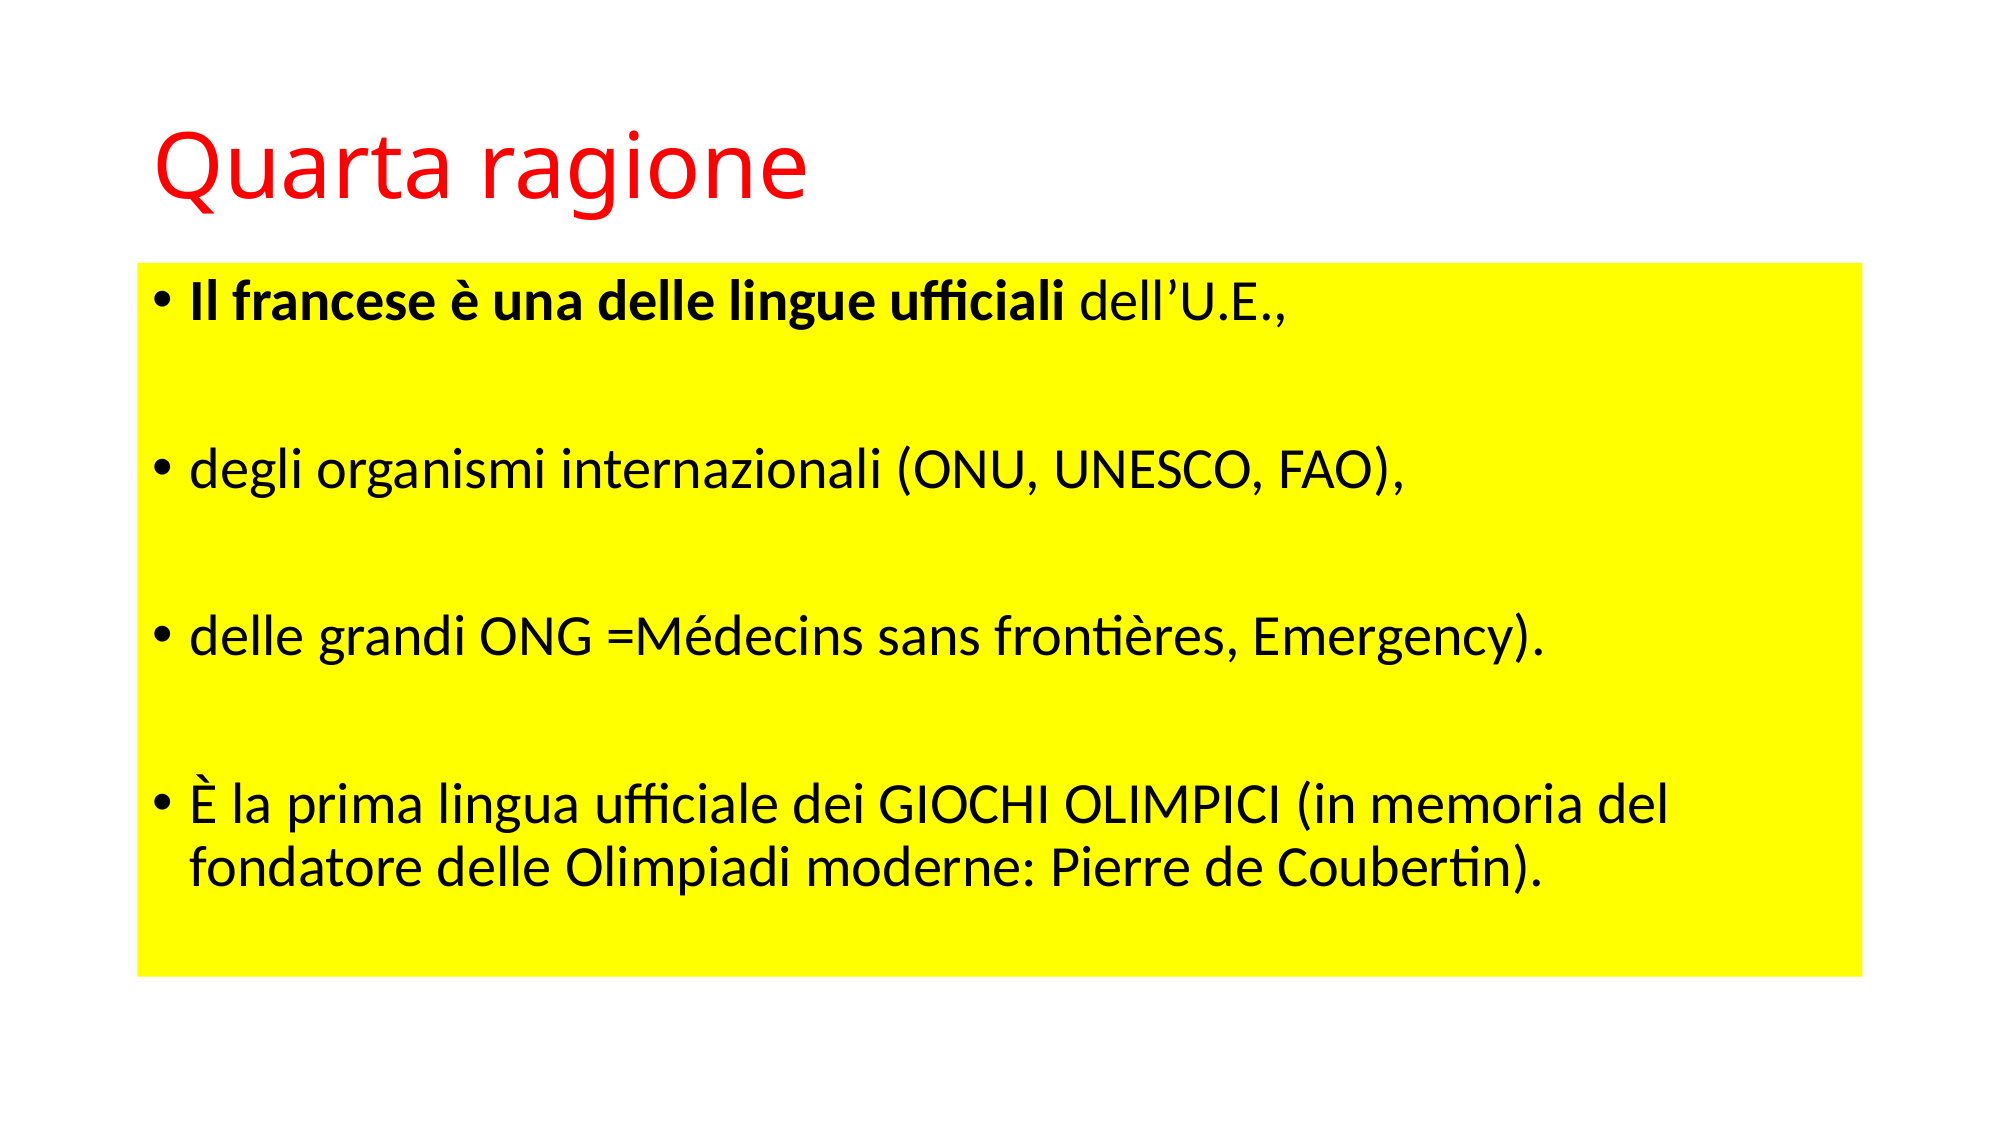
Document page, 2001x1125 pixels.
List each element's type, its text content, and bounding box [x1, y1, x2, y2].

title Quarta ragione [137, 59, 1863, 262]
list Il francese è una delle lingue ufficiali dell’U.E., degli organismi internazionali (ONU, UNESCO, FAO), delle grandi ONG =Médecins sans frontières, Emergency). È la prima lingua ufficiale dei GIOCHI OLIMPICI (in memoria del fondatore delle Olimpiadi moderne: Pierre de Coubertin). [137, 262, 1863, 977]
